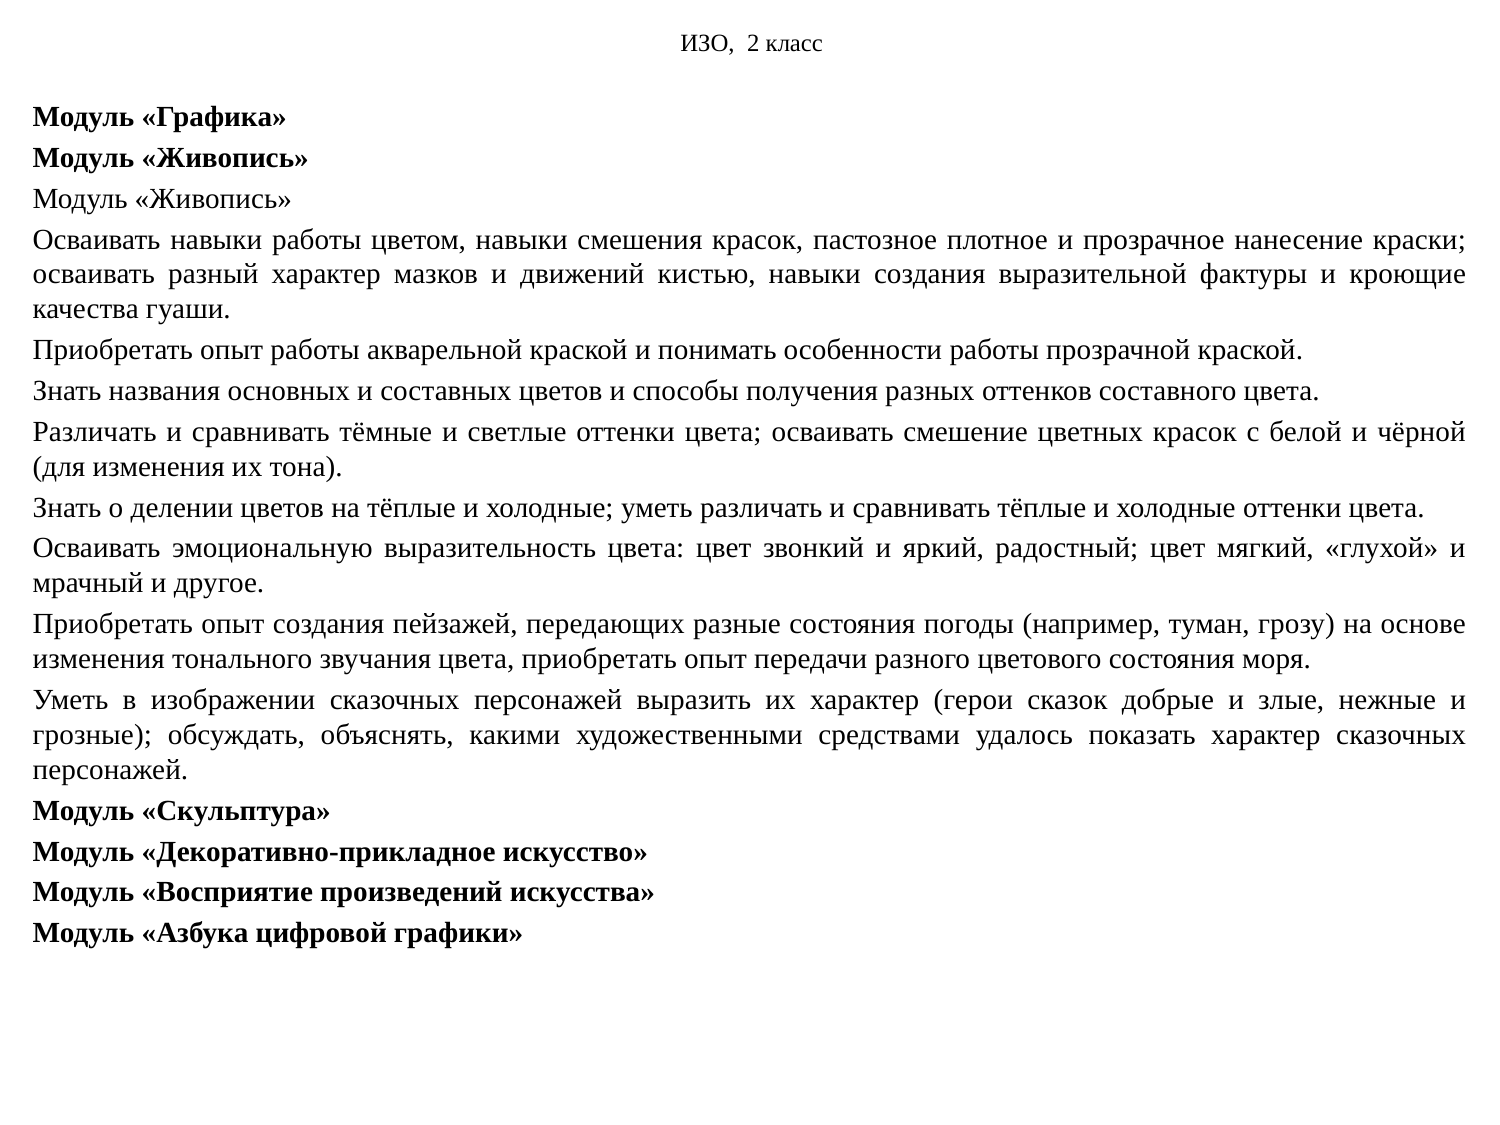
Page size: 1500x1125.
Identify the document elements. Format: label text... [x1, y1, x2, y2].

title ИЗО, 2 класс [76, 19, 1427, 65]
list Модуль «Графика» Модуль «Живопись» Модуль «Живопись» Осваивать навыки работы цветом, навыки смешения красок, пастозное плотное и прозрачное нанесение краски; осваивать разный характер мазков и движений кистью, навыки создания выразительной фактуры и кроющие качества гуаши. Приобретать опыт работы акварельной краской и понимать особенности работы прозрачной краской. Знать названия основных и составных цветов и способы получения разных оттенков составного цвета. Различать и сравнивать тёмные и светлые оттенки цвета; осваивать смешение цветных красок с белой и чёрной (для изменения их тона). Знать о делении цветов на тёплые и холодные; уметь различать и сравнивать тёплые и холодные оттенки цвета. Осваивать эмоциональную выразительность цвета: цвет звонкий и яркий, радостный; цвет мягкий, «глухой» и мрачный и другое. Приобретать опыт создания пейзажей, передающих разные состояния погоды (например, туман, грозу) на основе изменения тонального звучания цвета, приобретать опыт передачи разного цветового состояния моря. Уметь в изображении сказочных персонажей выразить их характер (герои сказок добрые и злые, нежные и грозные); обсуждать, объяснять, какими художественными средствами удалось показать характер сказочных персонажей. Модуль «Скульптура» Модуль «Декоративно-прикладное искусство» Модуль «Восприятие произведений искусства» Модуль «Азбука цифровой графики» [17, 90, 1483, 1005]
